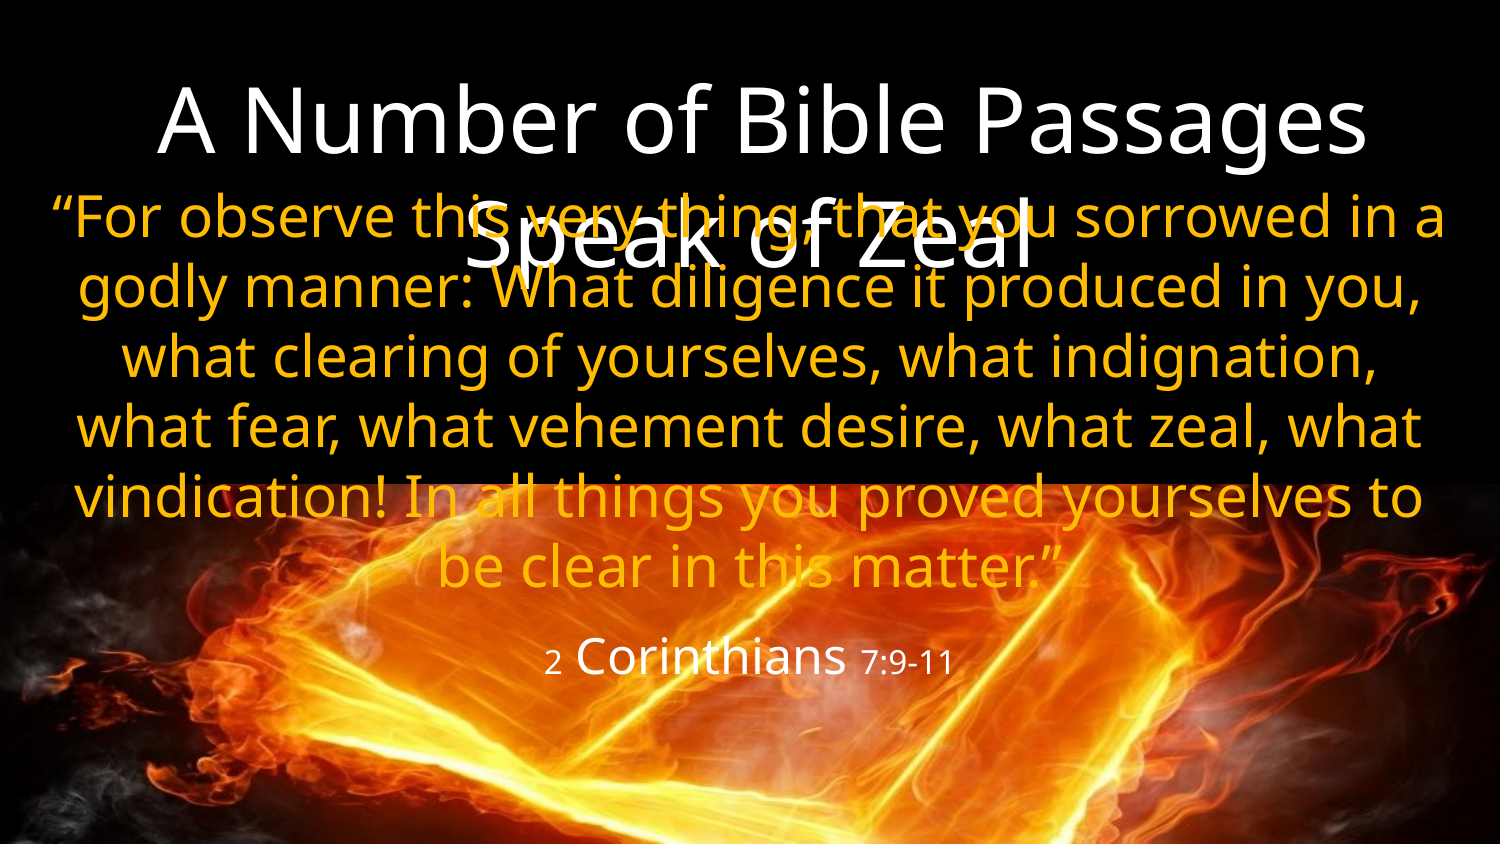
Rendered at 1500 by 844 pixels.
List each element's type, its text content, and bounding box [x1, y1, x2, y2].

text_box A Number of Bible Passages Speak of Zeal [50, 33, 1450, 171]
text_box “For observe this very thing, that you sorrowed in a godly manner: What diligence it produced in you, what clearing of yourselves, what indignation, what fear, what vehement desire, what zeal, what vindication! In all things you proved yourselves to be clear in this matter.” 2 Corinthians 7:9-11 [37, 171, 1463, 482]
picture [0, 484, 1500, 844]
